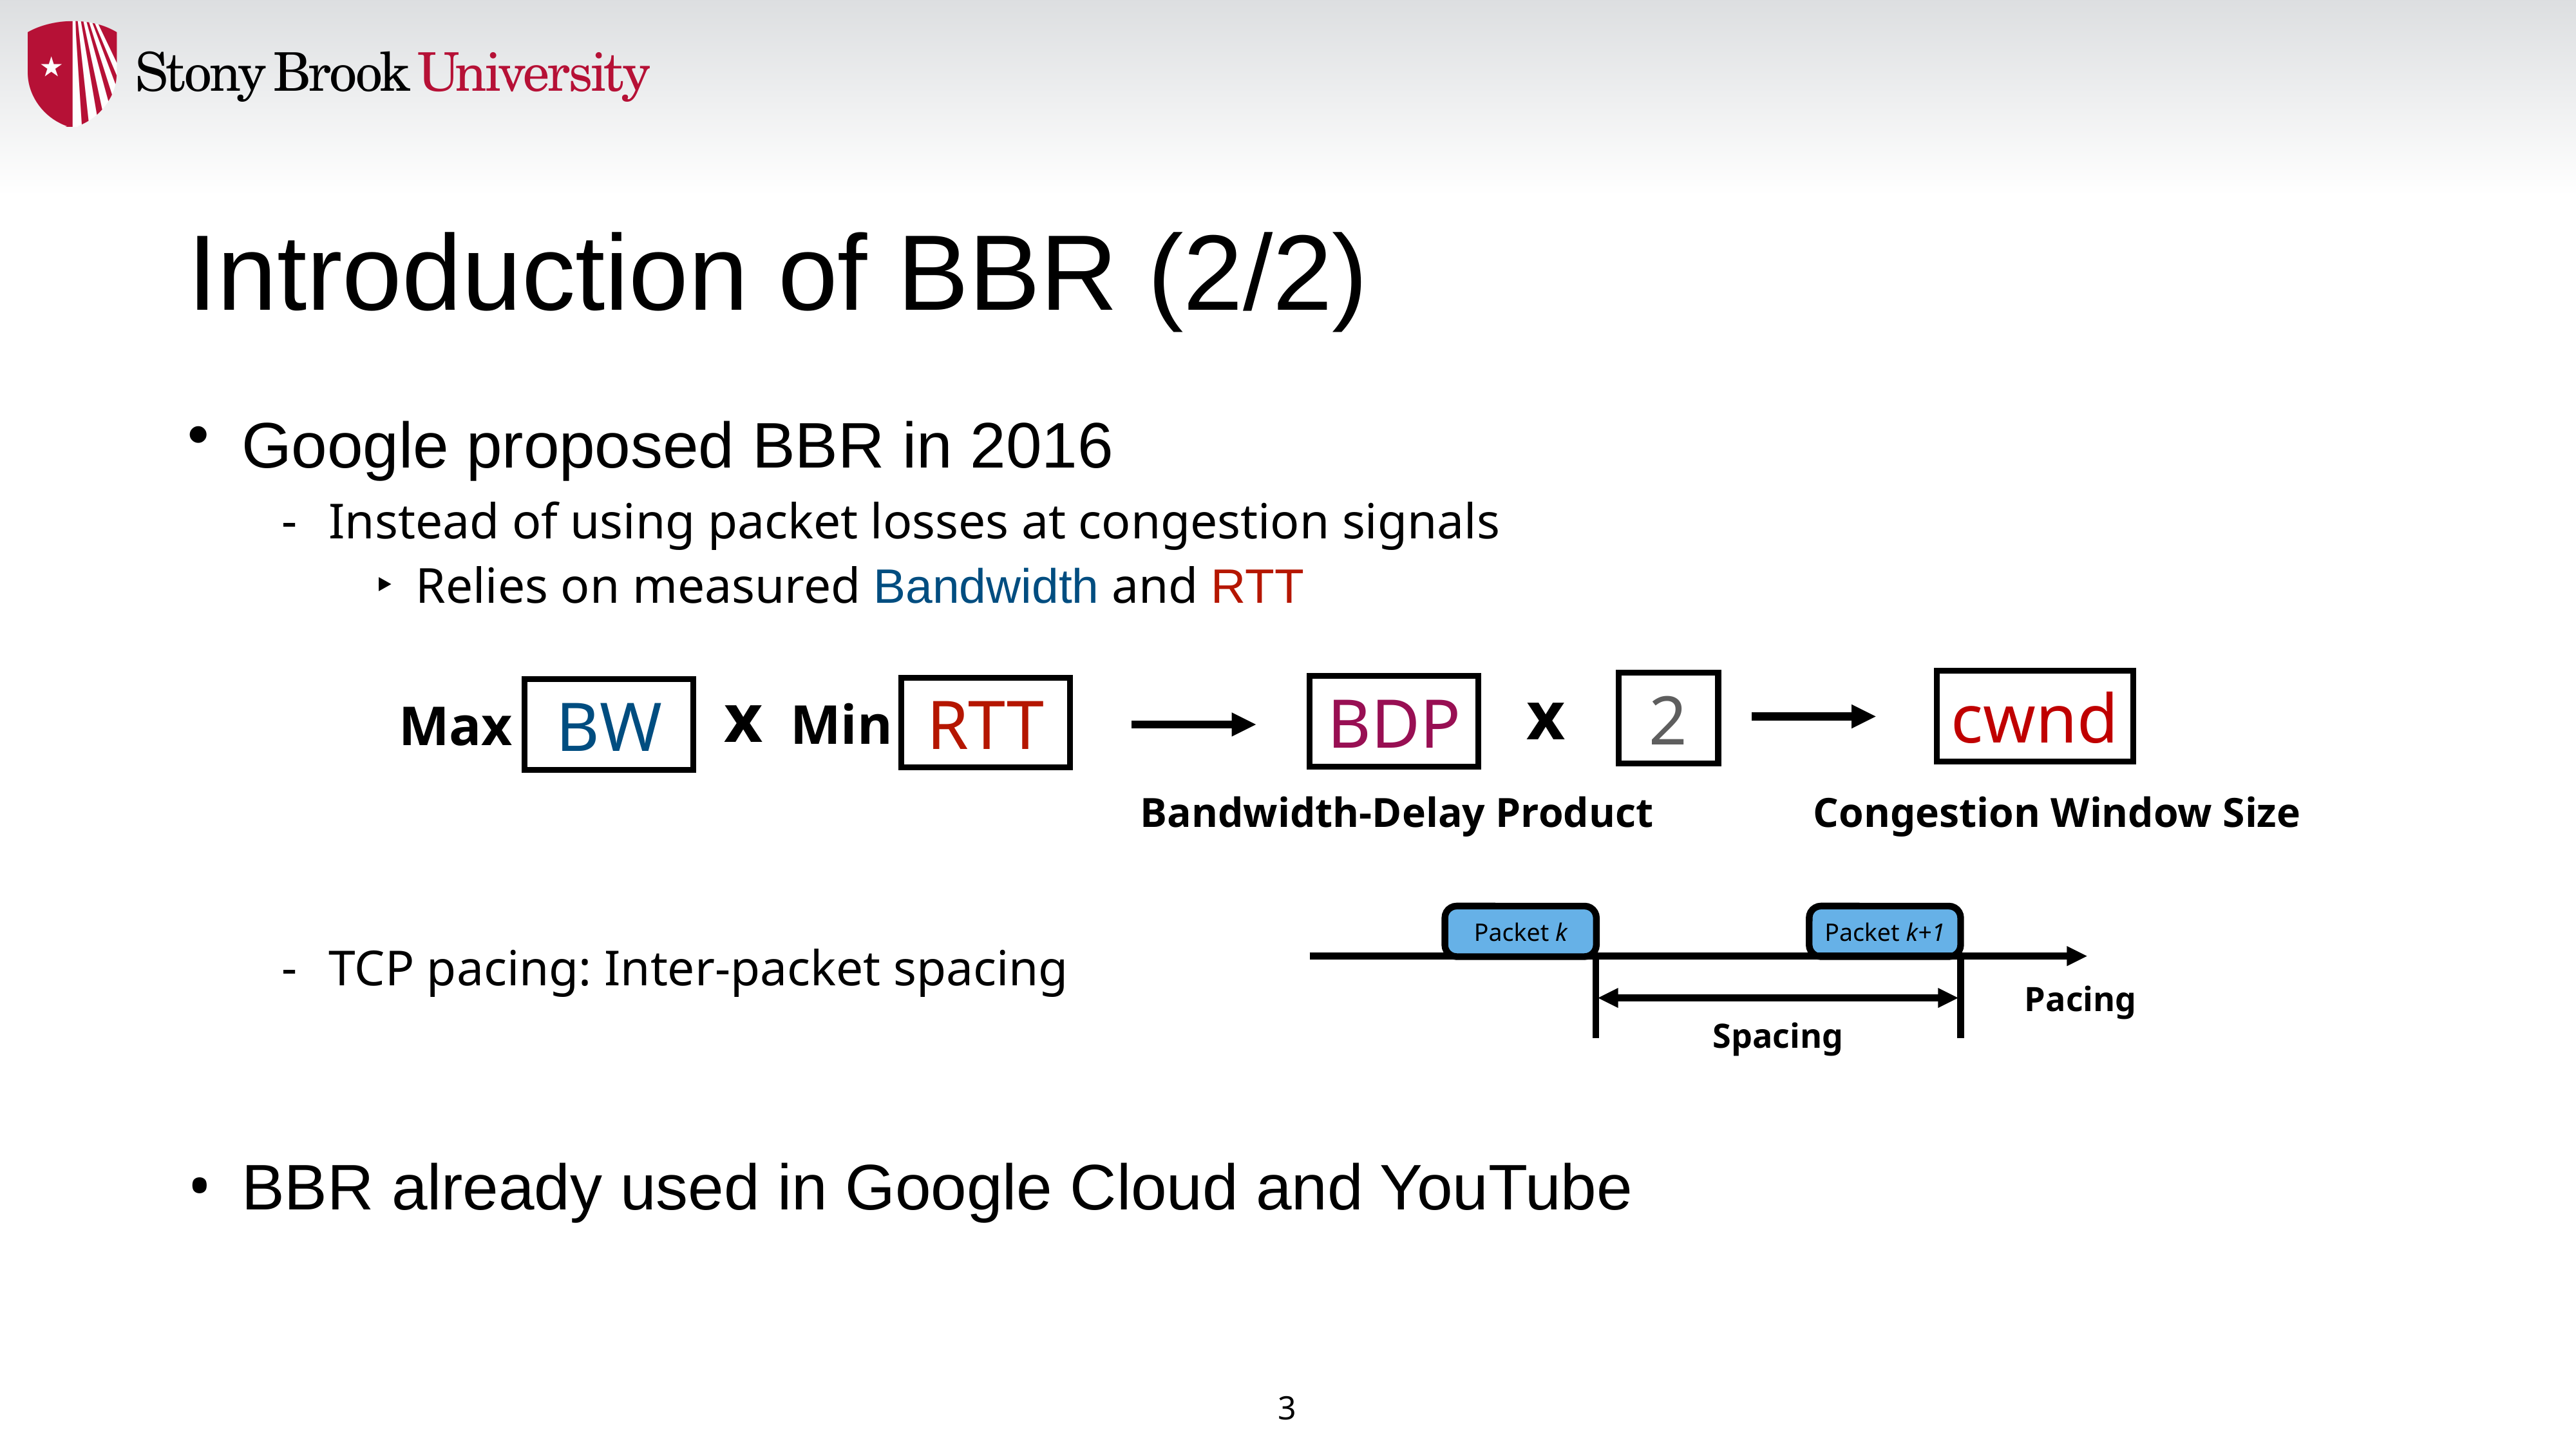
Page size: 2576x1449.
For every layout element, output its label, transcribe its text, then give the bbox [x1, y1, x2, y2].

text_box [1309, 905, 2146, 1062]
slide_number 3 [1272, 1381, 1303, 1431]
picture [28, 19, 650, 127]
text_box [1522, 667, 2304, 842]
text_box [395, 679, 694, 770]
subtitle Google proposed BBR in 2016 Instead of using packet losses at congestion signals Relies on measured Bandwidth and RTT TCP pacing: Inter-packet spacing BBR already used in Google Cloud and YouTube [182, 397, 2394, 1351]
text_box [719, 668, 1522, 842]
title Introduction of BBR (2/2) [182, 153, 2394, 337]
